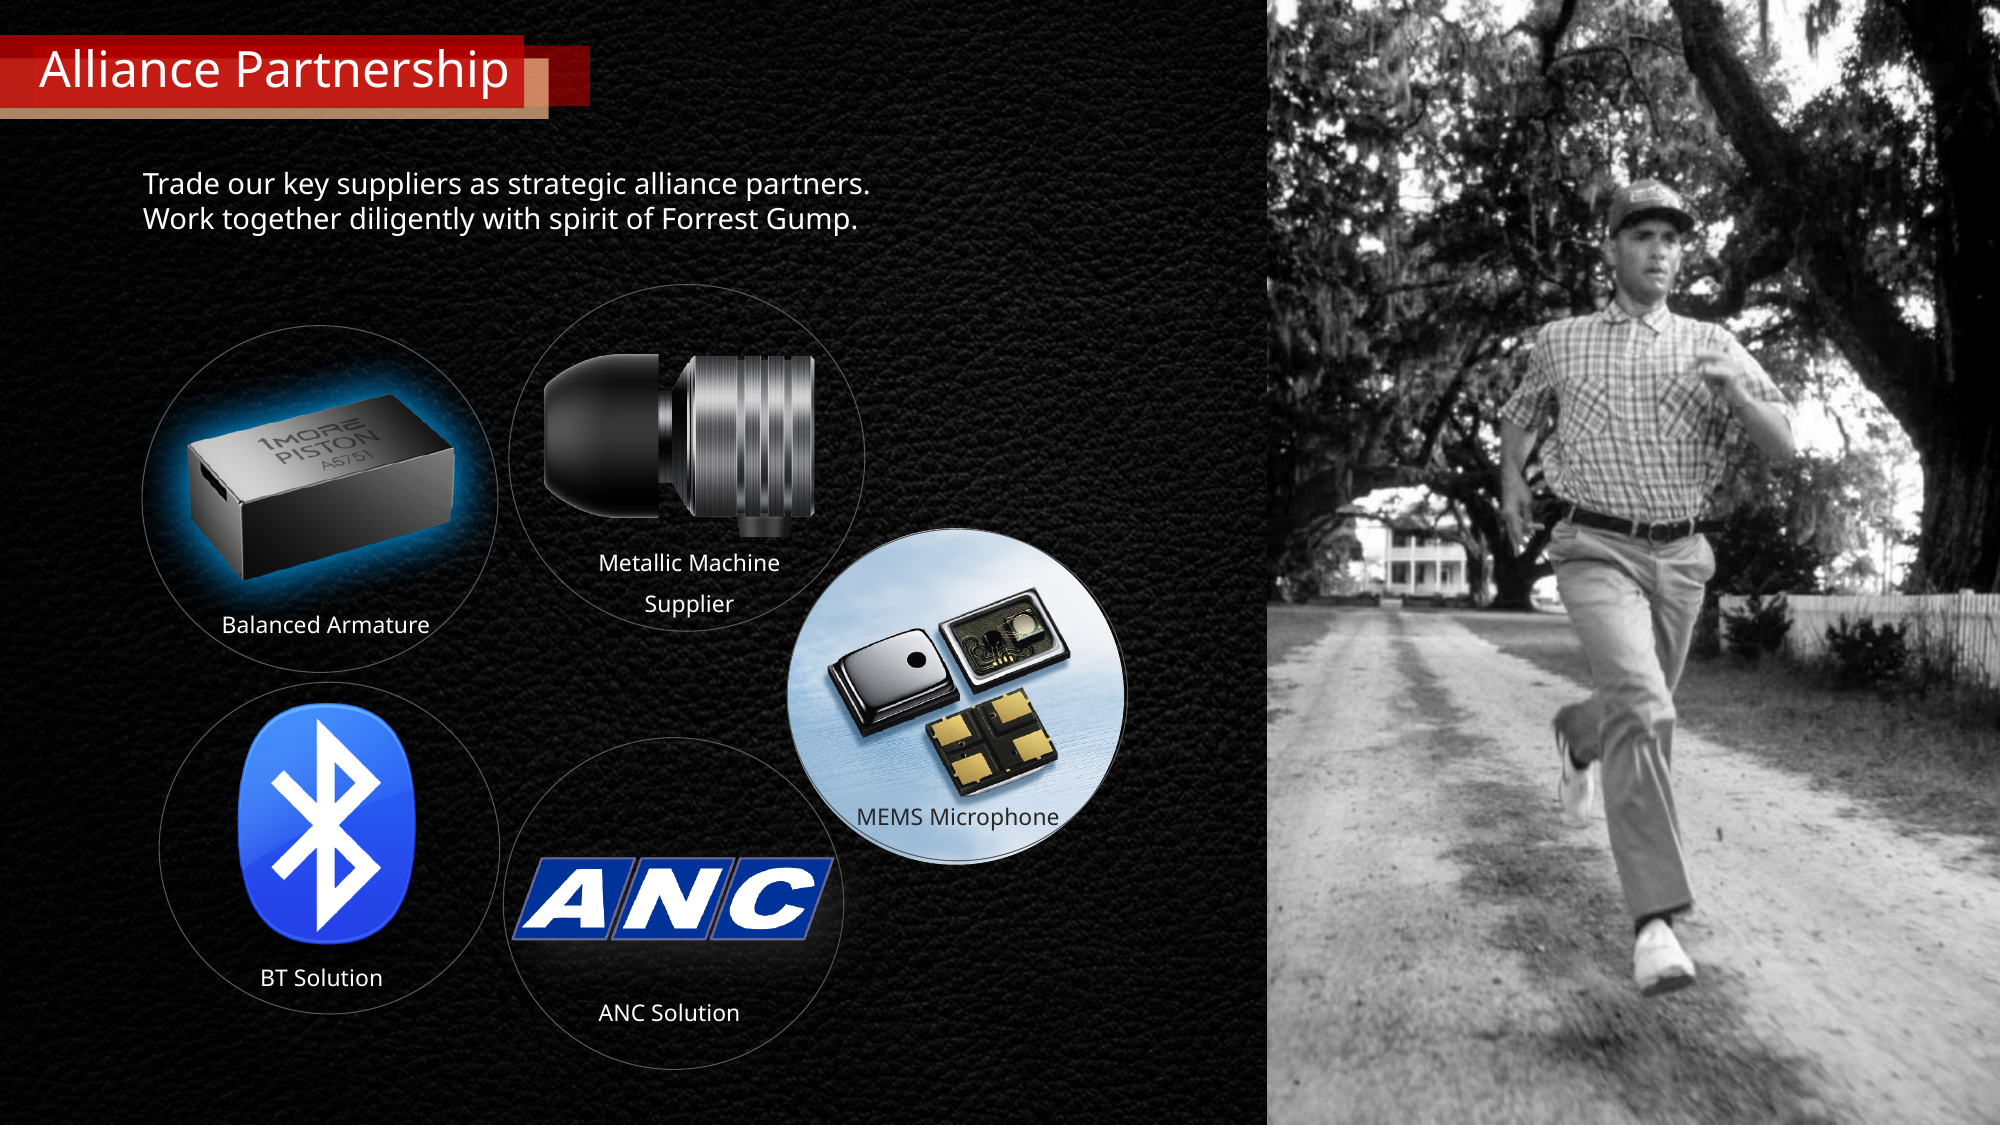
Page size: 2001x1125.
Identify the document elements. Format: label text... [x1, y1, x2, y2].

text_box Trade our key suppliers as strategic alliance partners. Work together diligently with spirit of Forrest Gump. [135, 157, 1171, 243]
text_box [158, 681, 500, 1015]
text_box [503, 737, 844, 1070]
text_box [504, 284, 875, 632]
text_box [786, 528, 1128, 861]
text_box [0, 106, 549, 119]
text_box [549, 45, 591, 107]
picture [0, 0, 2000, 1125]
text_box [81, 325, 519, 673]
text_box [0, 35, 525, 109]
text_box Alliance Partnership [31, 30, 582, 106]
